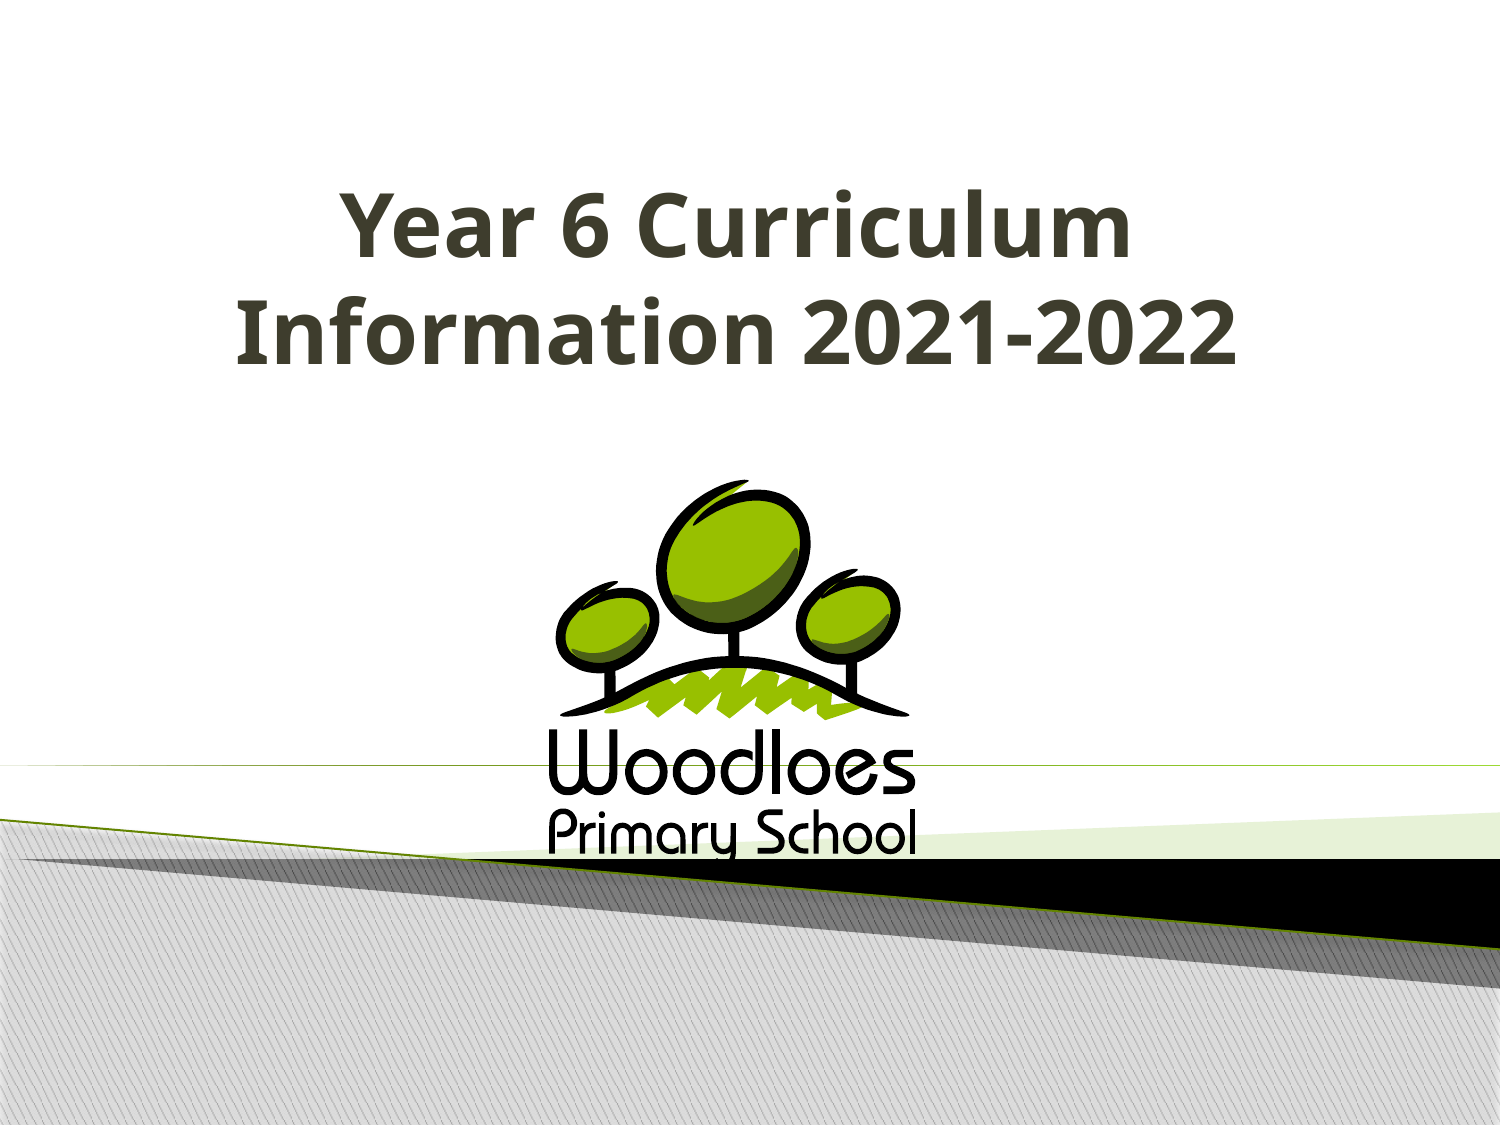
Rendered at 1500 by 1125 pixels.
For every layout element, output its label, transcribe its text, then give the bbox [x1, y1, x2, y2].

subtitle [548, 479, 916, 868]
title Year 6 Curriculum Information 2021-2022 [100, 160, 1376, 461]
picture [5, 859, 1500, 989]
